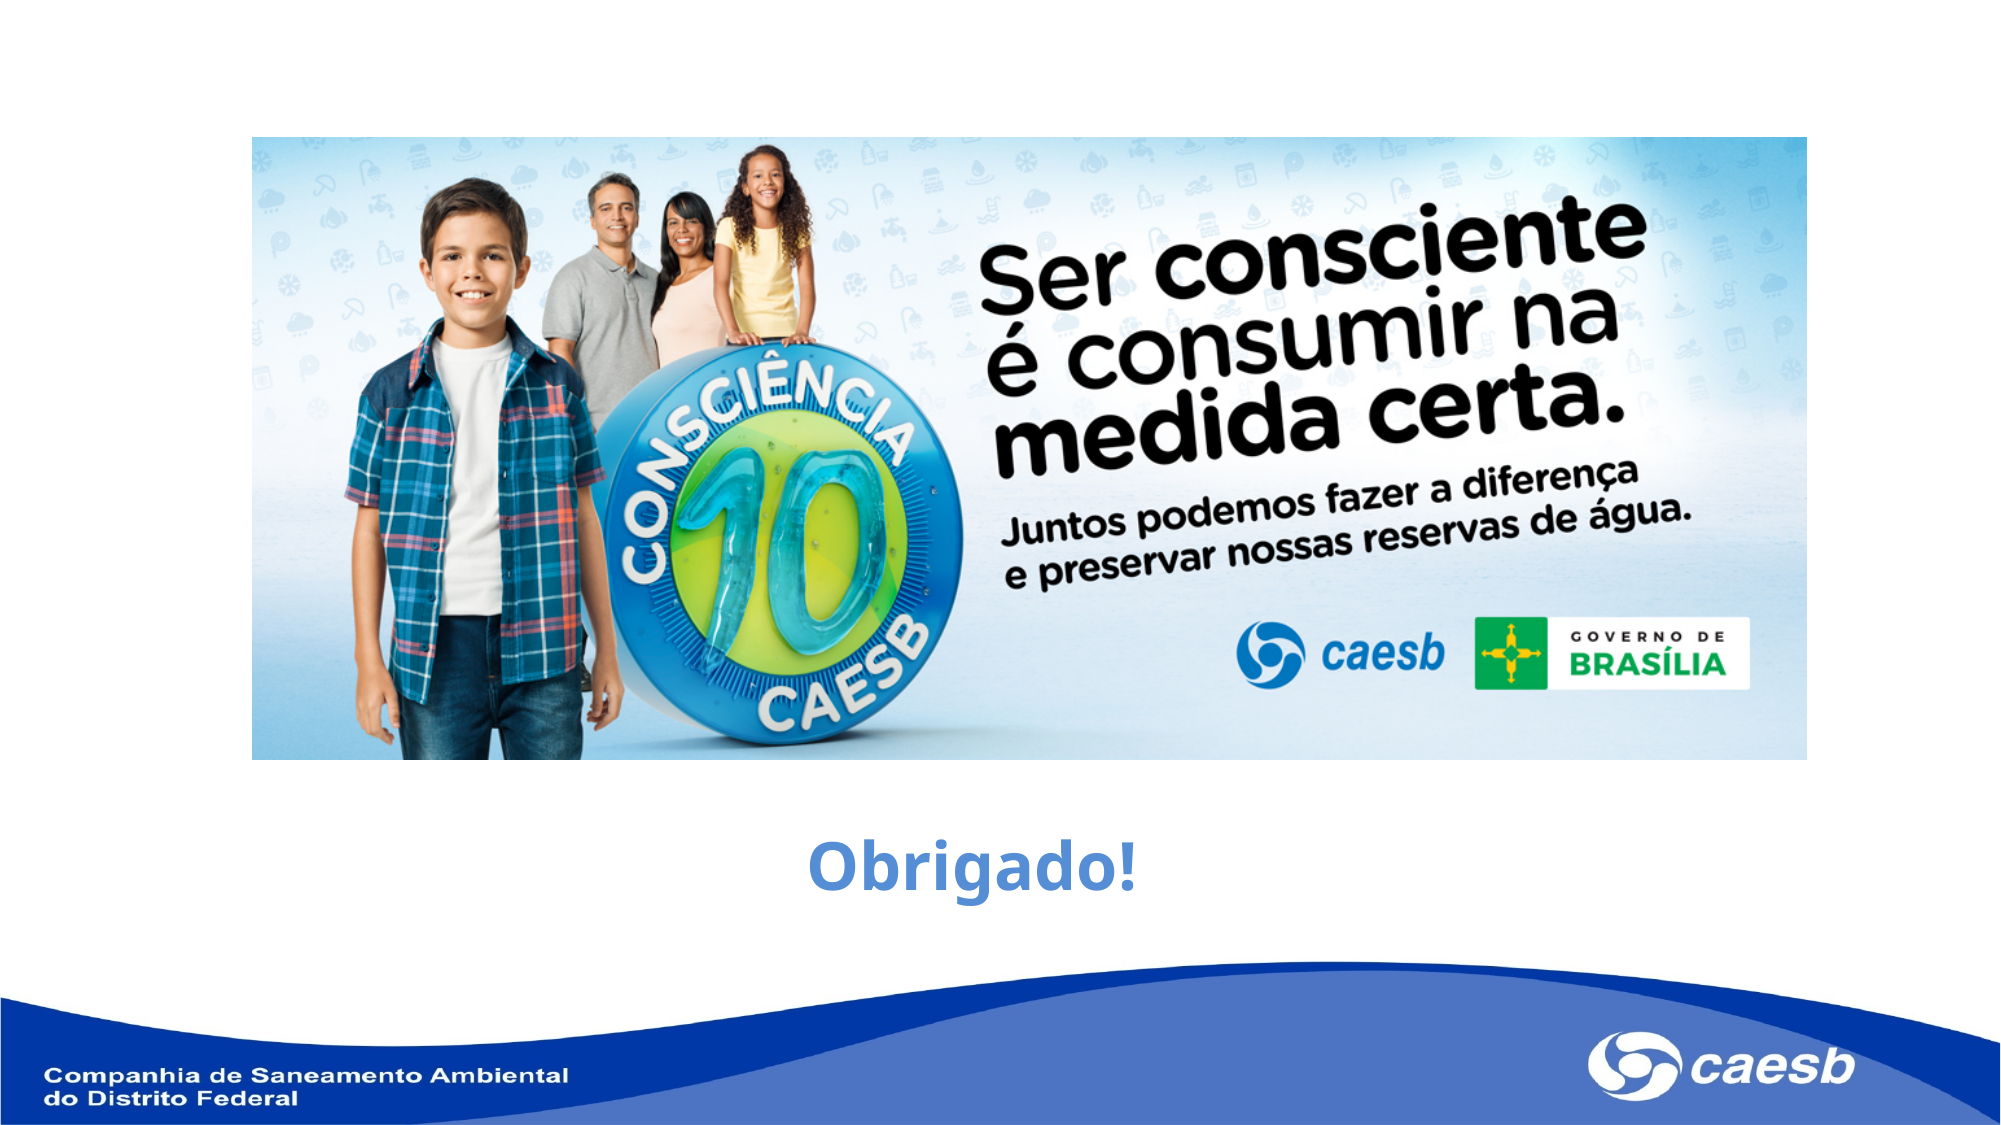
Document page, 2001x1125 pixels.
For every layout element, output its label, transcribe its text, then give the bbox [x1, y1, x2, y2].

picture [0, 0, 2001, 1125]
text_box Obrigado! [791, 771, 1268, 1031]
